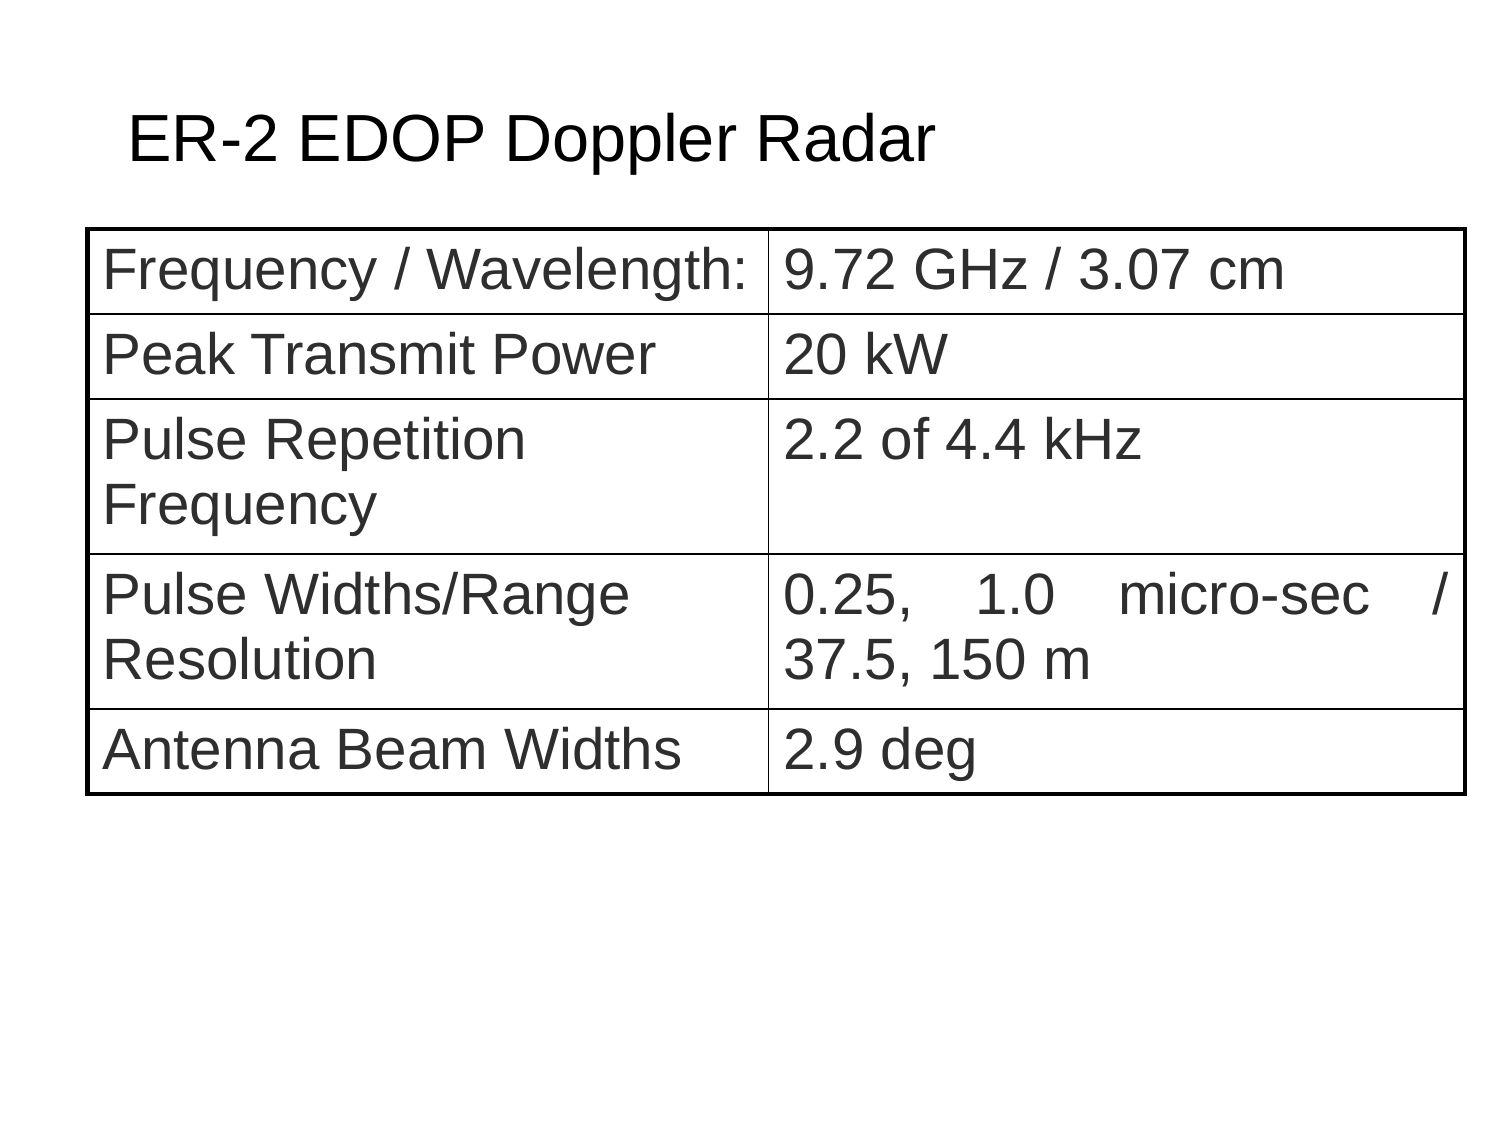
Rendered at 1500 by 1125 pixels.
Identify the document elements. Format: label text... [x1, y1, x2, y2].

table_cell 2.2 of 4.4 kHz [769, 400, 1463, 553]
table_cell Peak Transmit Power [90, 315, 768, 398]
list ER-2 EDOP Doppler Radar [112, 87, 1388, 227]
table_header 9.72 GHz / 3.07 cm [769, 231, 1463, 313]
table_cell Antenna Beam Widths [90, 710, 768, 792]
table_cell Pulse Repetition Frequency [90, 400, 768, 553]
table_cell Pulse Widths/Range Resolution [90, 555, 768, 708]
table_header Frequency / Wavelength: [90, 231, 768, 313]
table_cell 2.9 deg [769, 710, 1463, 792]
table_cell 0.25, 1.0 micro-sec / 37.5, 150 m [769, 555, 1463, 708]
table_cell 20 kW [769, 315, 1463, 398]
